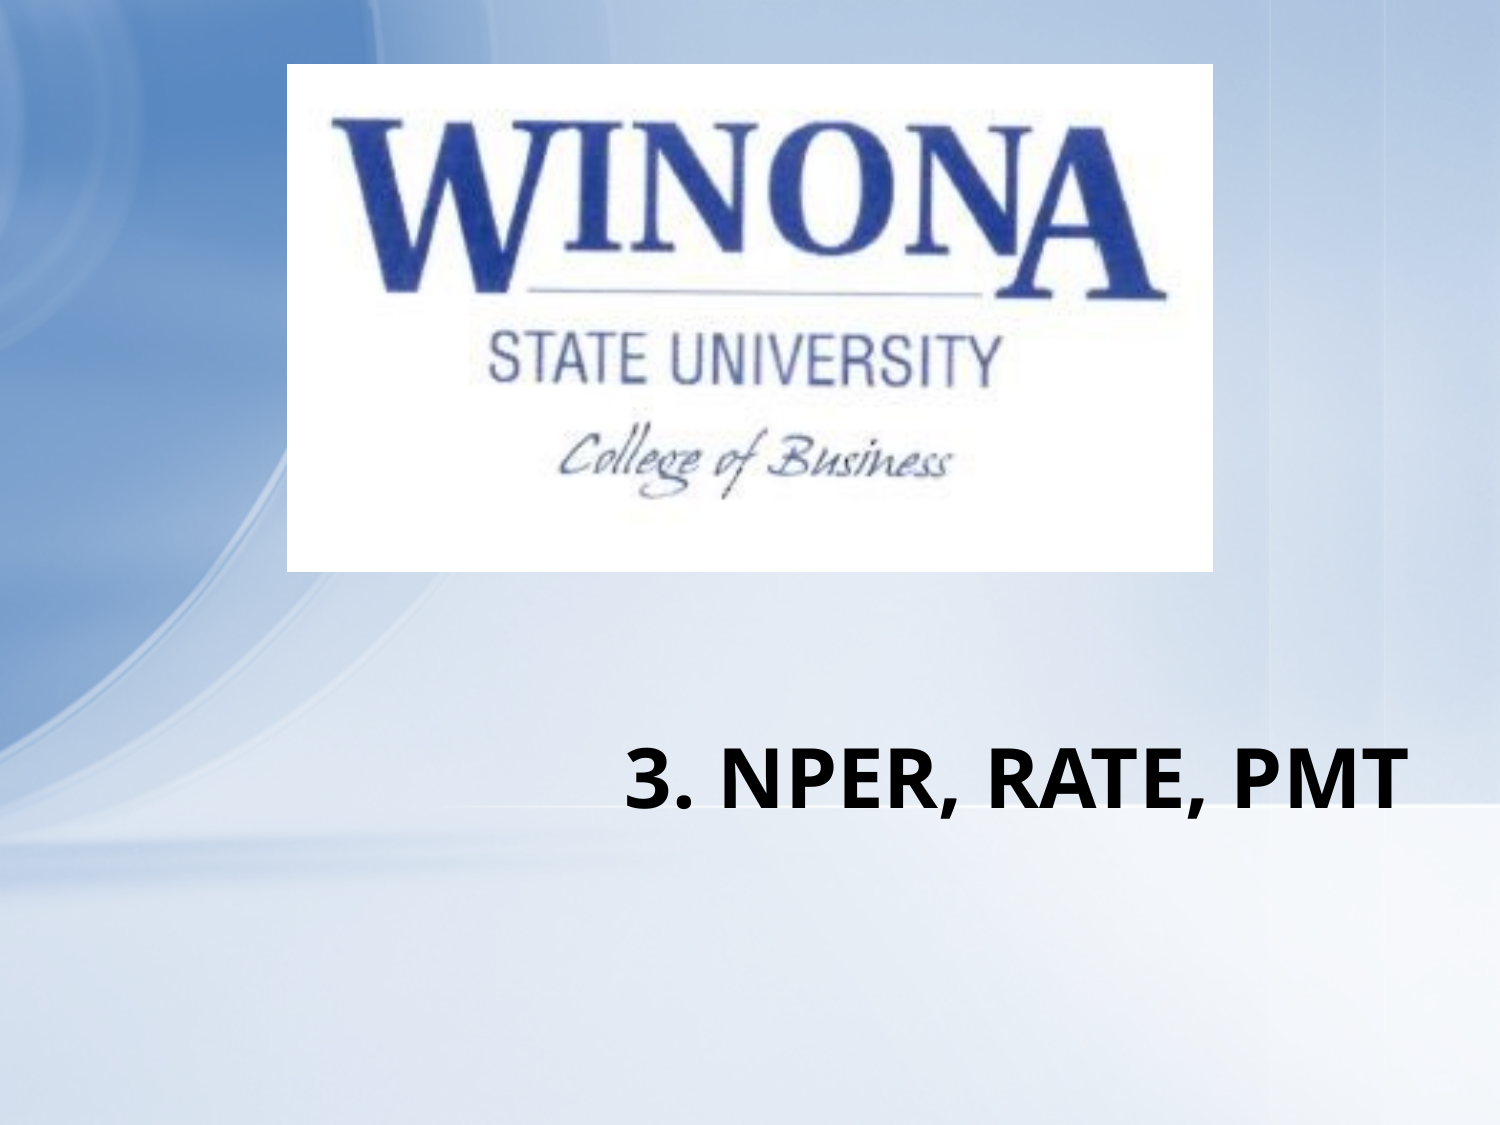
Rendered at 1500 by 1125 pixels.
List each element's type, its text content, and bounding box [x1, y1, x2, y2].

title 3. NPER, RATE, PMT [24, 591, 1425, 833]
picture [0, 0, 1500, 1125]
